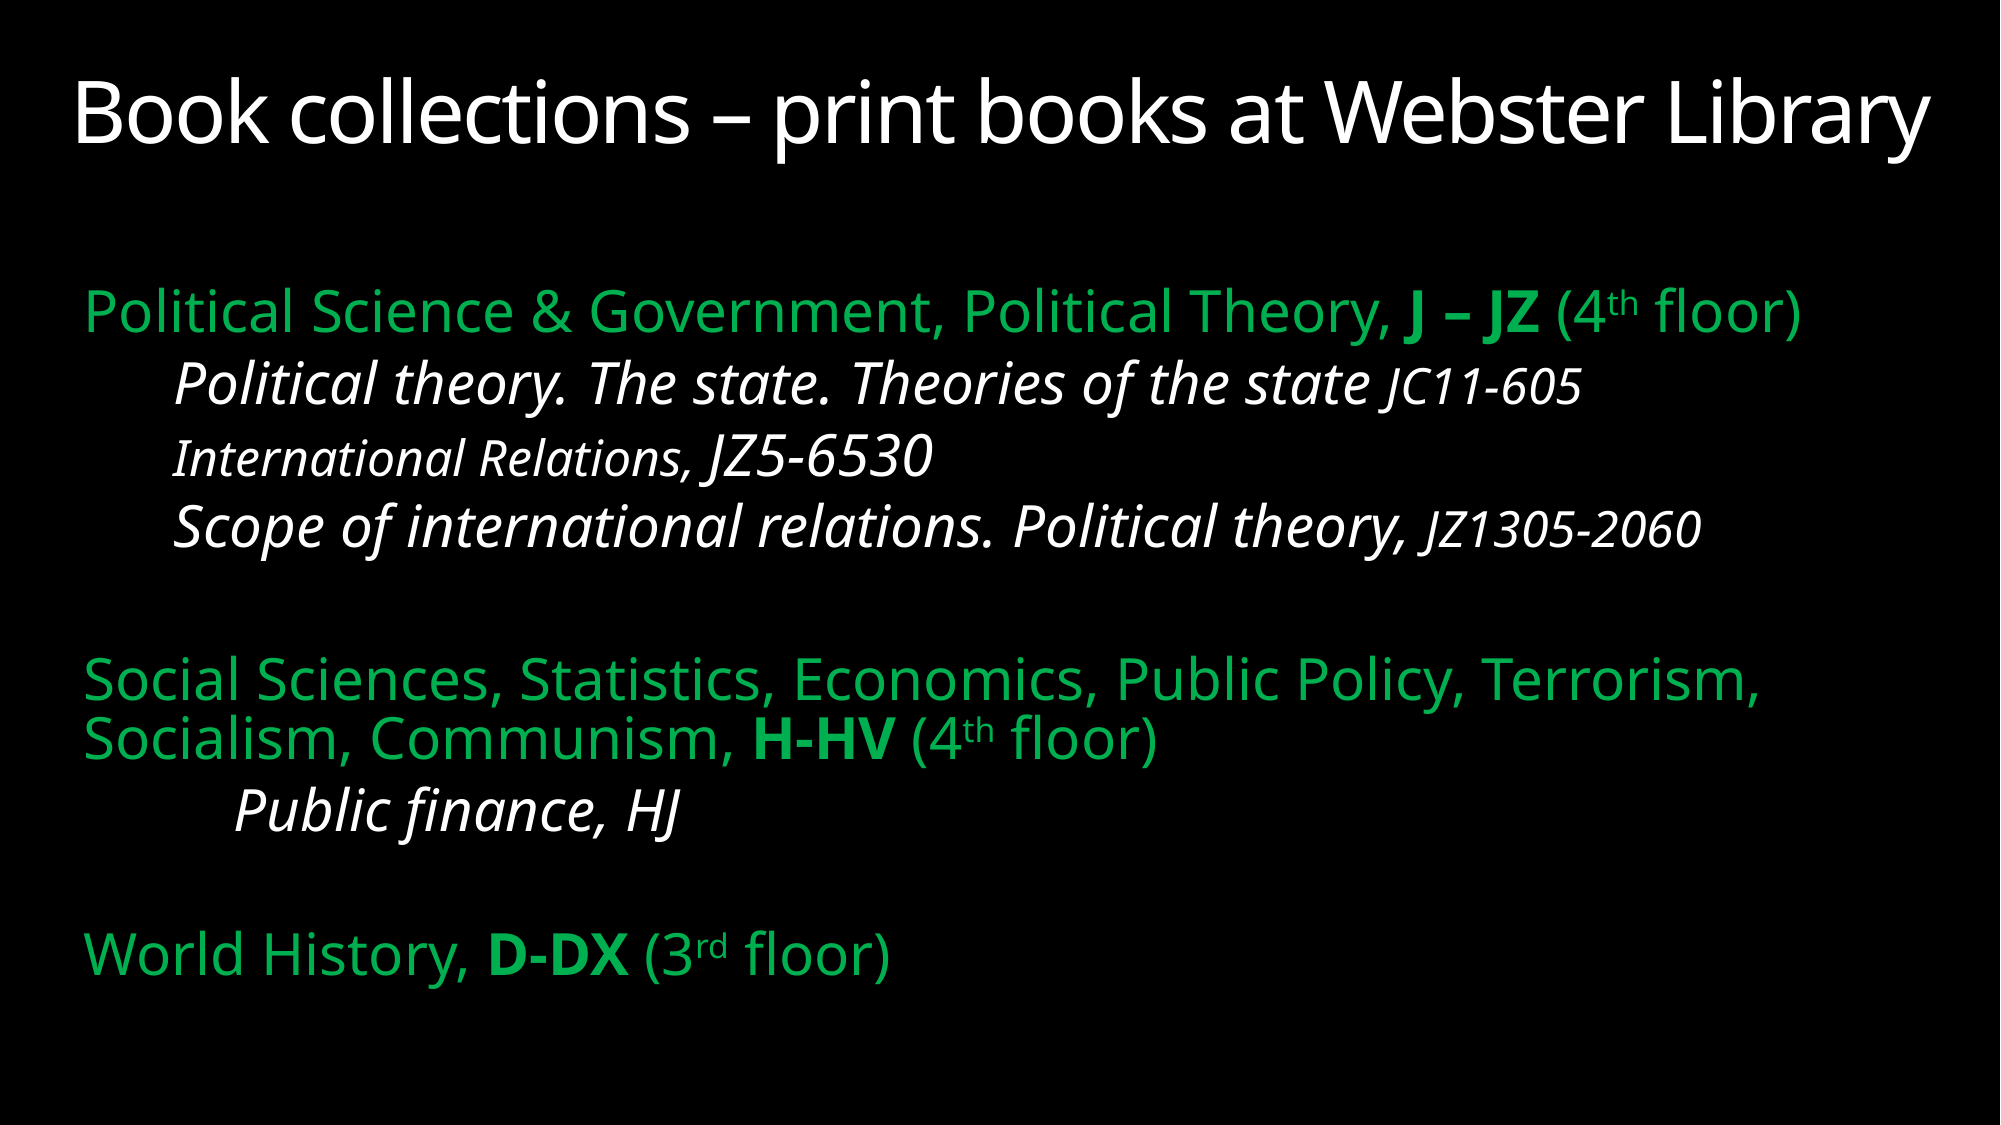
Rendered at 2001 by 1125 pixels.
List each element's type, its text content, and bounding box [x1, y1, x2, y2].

list Political Science & Government, Political Theory, J – JZ (4th floor) Political theory. The state. Theories of the state JC11-605 International Relations, JZ5-6530 Scope of international relations. Political theory, JZ1305-2060 Social Sciences, Statistics, Economics, Public Policy, Terrorism, Socialism, Communism, H-HV (4th floor) Public finance, HJ World History, D-DX (3rd floor) [68, 195, 1972, 1033]
title Book collections – print books at Webster Library [30, 22, 1972, 212]
